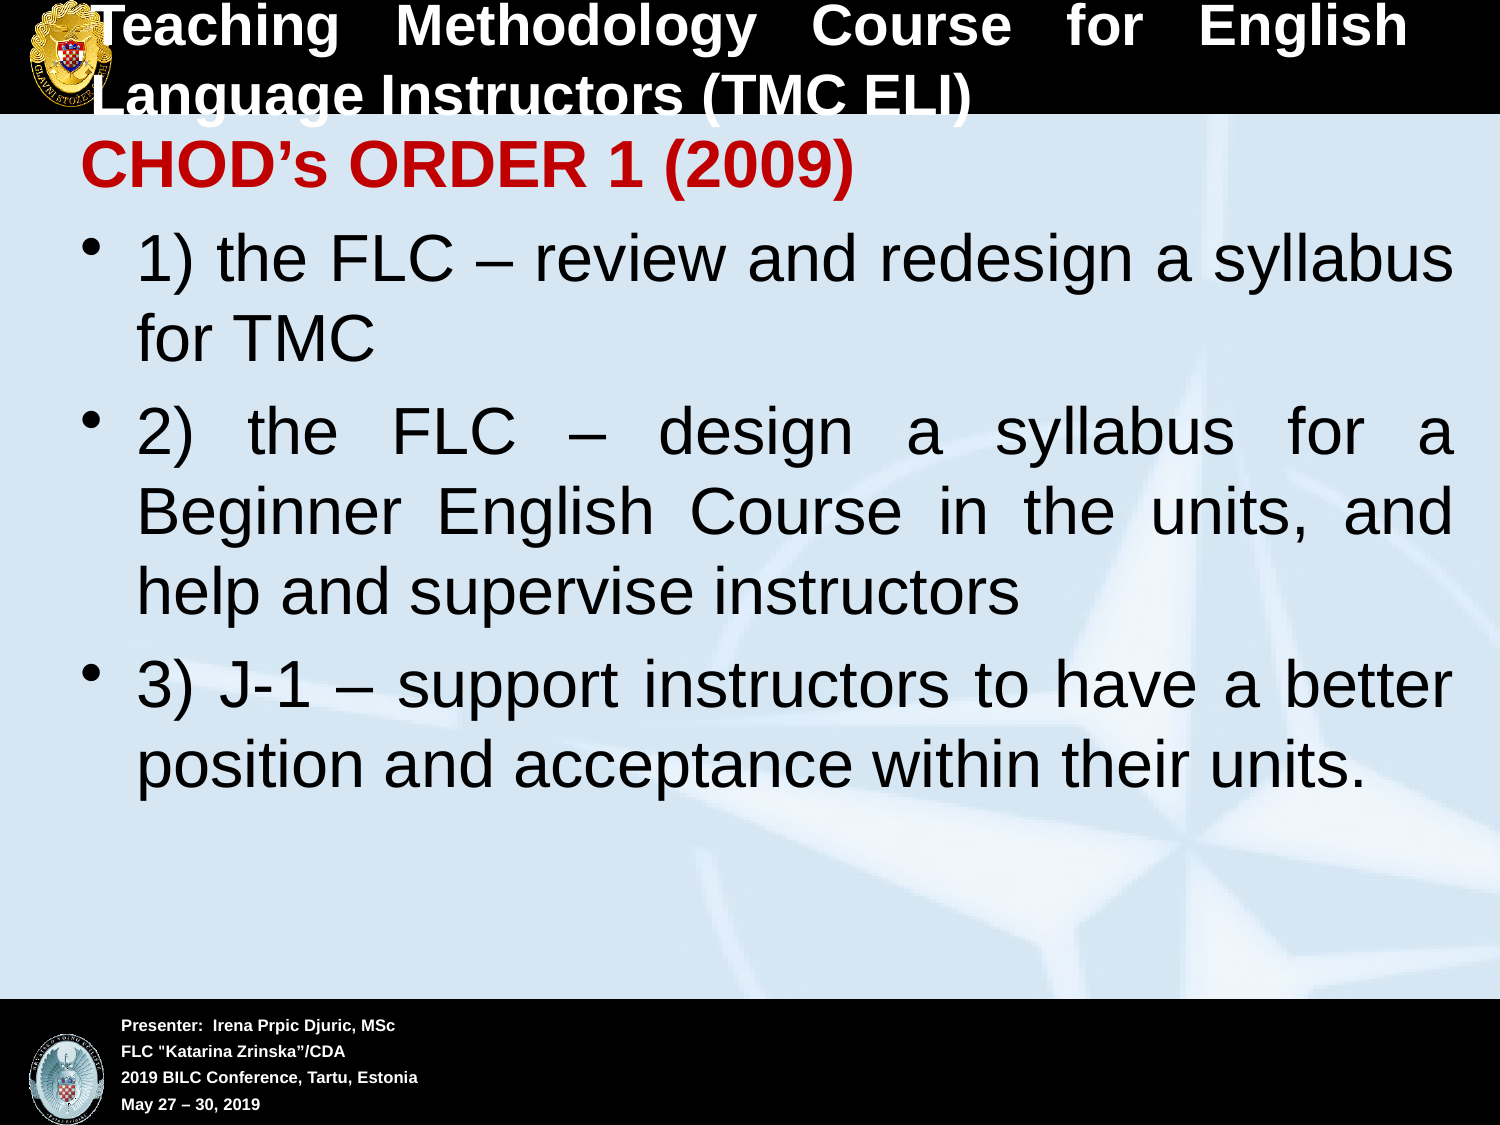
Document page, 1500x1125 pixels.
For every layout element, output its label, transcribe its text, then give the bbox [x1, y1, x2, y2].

list CHOD’s ORDER 1 (2009) 1) the FLC – review and redesign a syllabus for TMC 2) the FLC – design a syllabus for a Beginner English Course in the units, and help and supervise instructors 3) J-1 – support instructors to have a better position and acceptance within their units. [64, 113, 1471, 965]
picture [0, 114, 1500, 999]
picture [29, 0, 75, 107]
picture [29, 1034, 104, 1125]
title Teaching Methodology Course for English Language Instructors (TMC ELI) [75, 0, 1425, 113]
